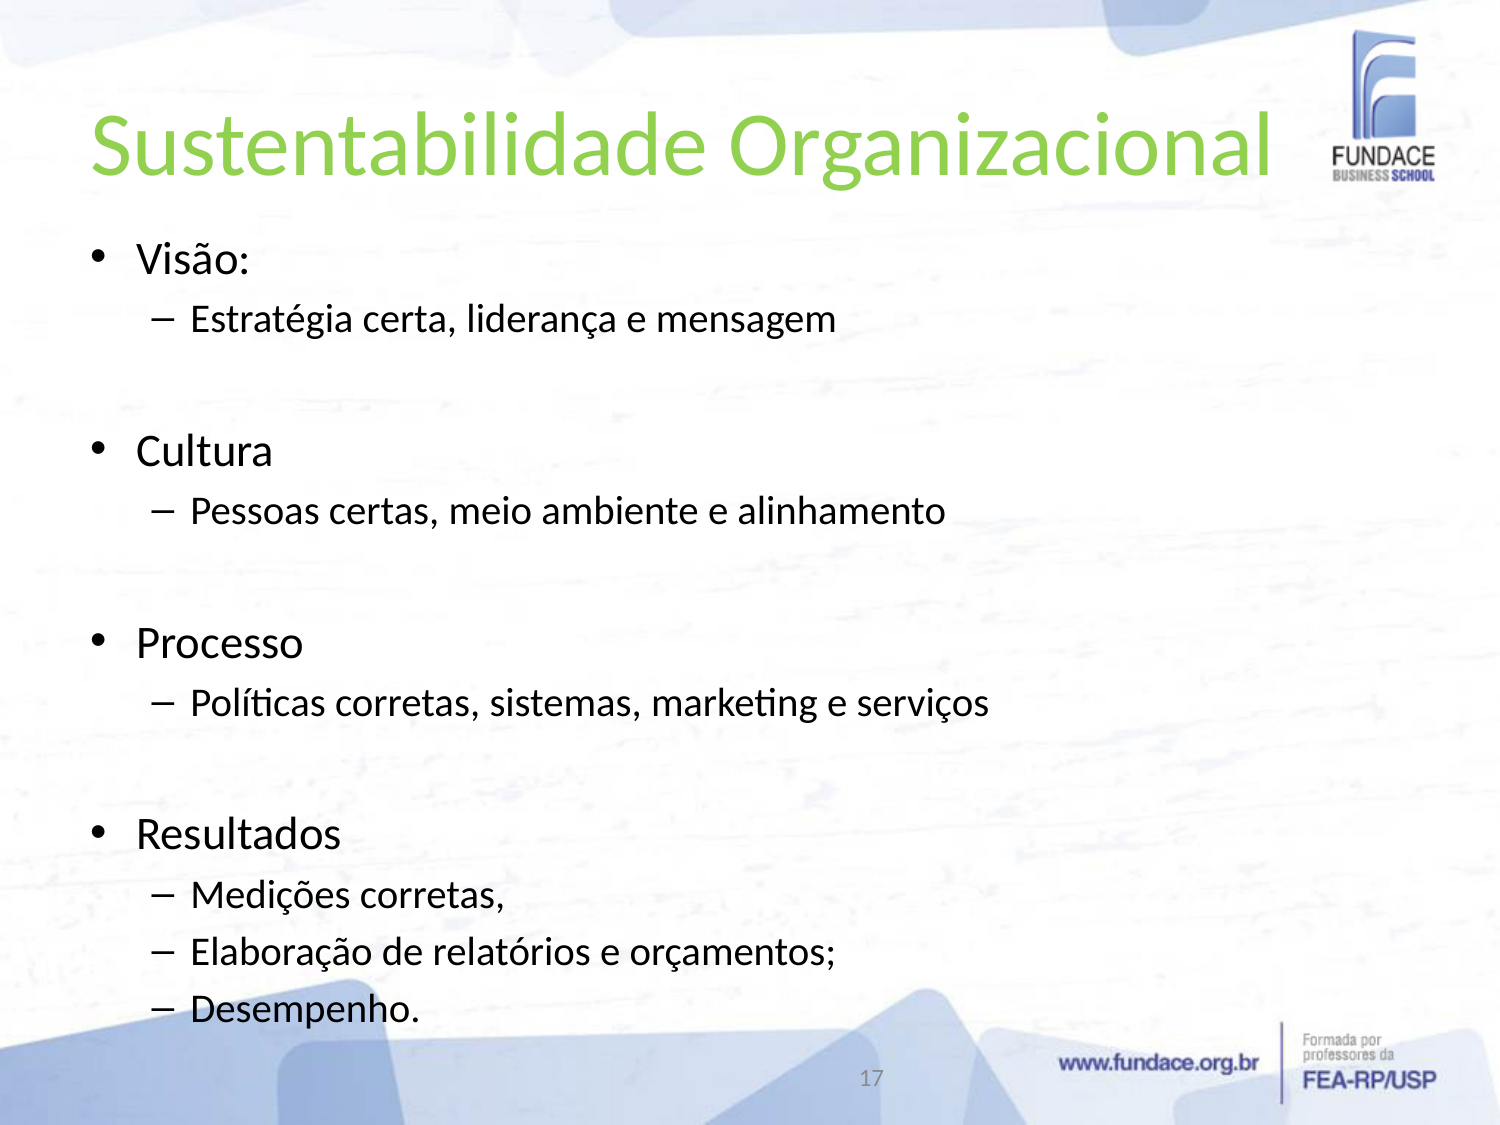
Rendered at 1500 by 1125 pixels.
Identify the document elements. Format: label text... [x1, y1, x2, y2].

slide_number 17 [549, 1046, 900, 1107]
list Visão: Estratégia certa, liderança e mensagem Cultura Pessoas certas, meio ambiente e alinhamento Processo Políticas corretas, sistemas, marketing e serviços Resultados Medições corretas, Elaboração de relatórios e orçamentos; Desempenho. [75, 219, 1459, 1047]
title Sustentabilidade Organizacional [75, 45, 1425, 219]
picture [0, 0, 1500, 1125]
